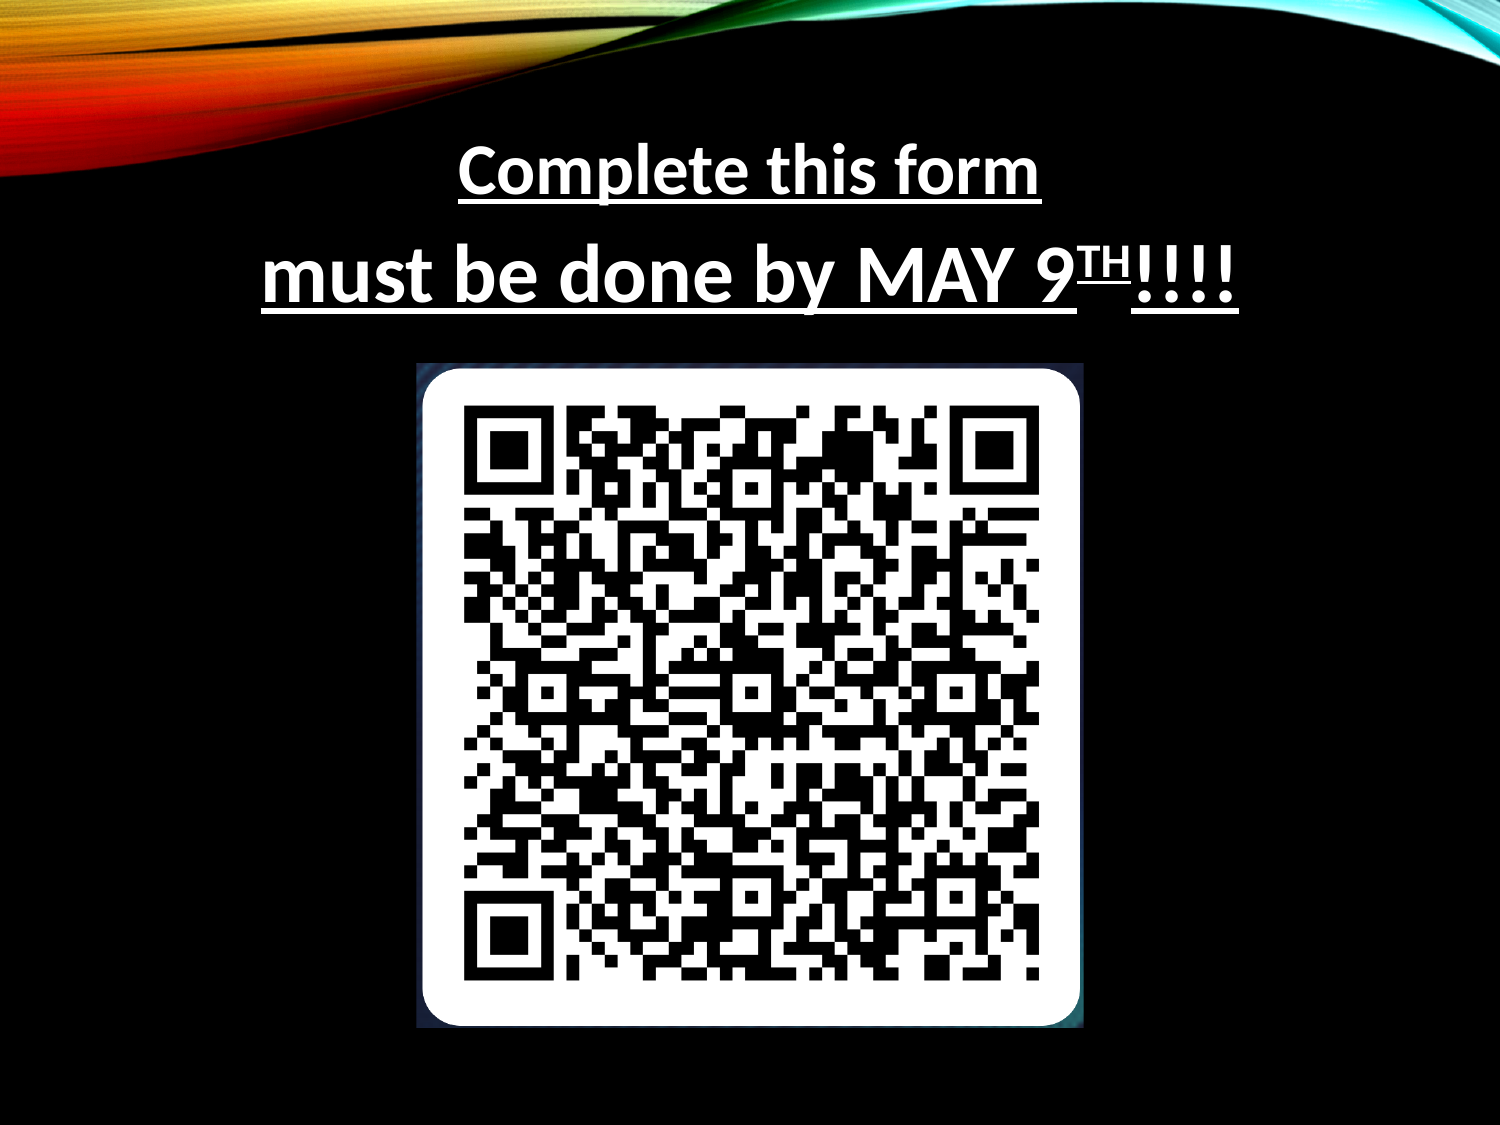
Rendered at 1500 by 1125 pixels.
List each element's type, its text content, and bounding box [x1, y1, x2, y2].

picture [0, 0, 1500, 178]
picture [416, 363, 1084, 1028]
list Complete this form must be done by MAY 9TH!!!! [97, 48, 1403, 1028]
